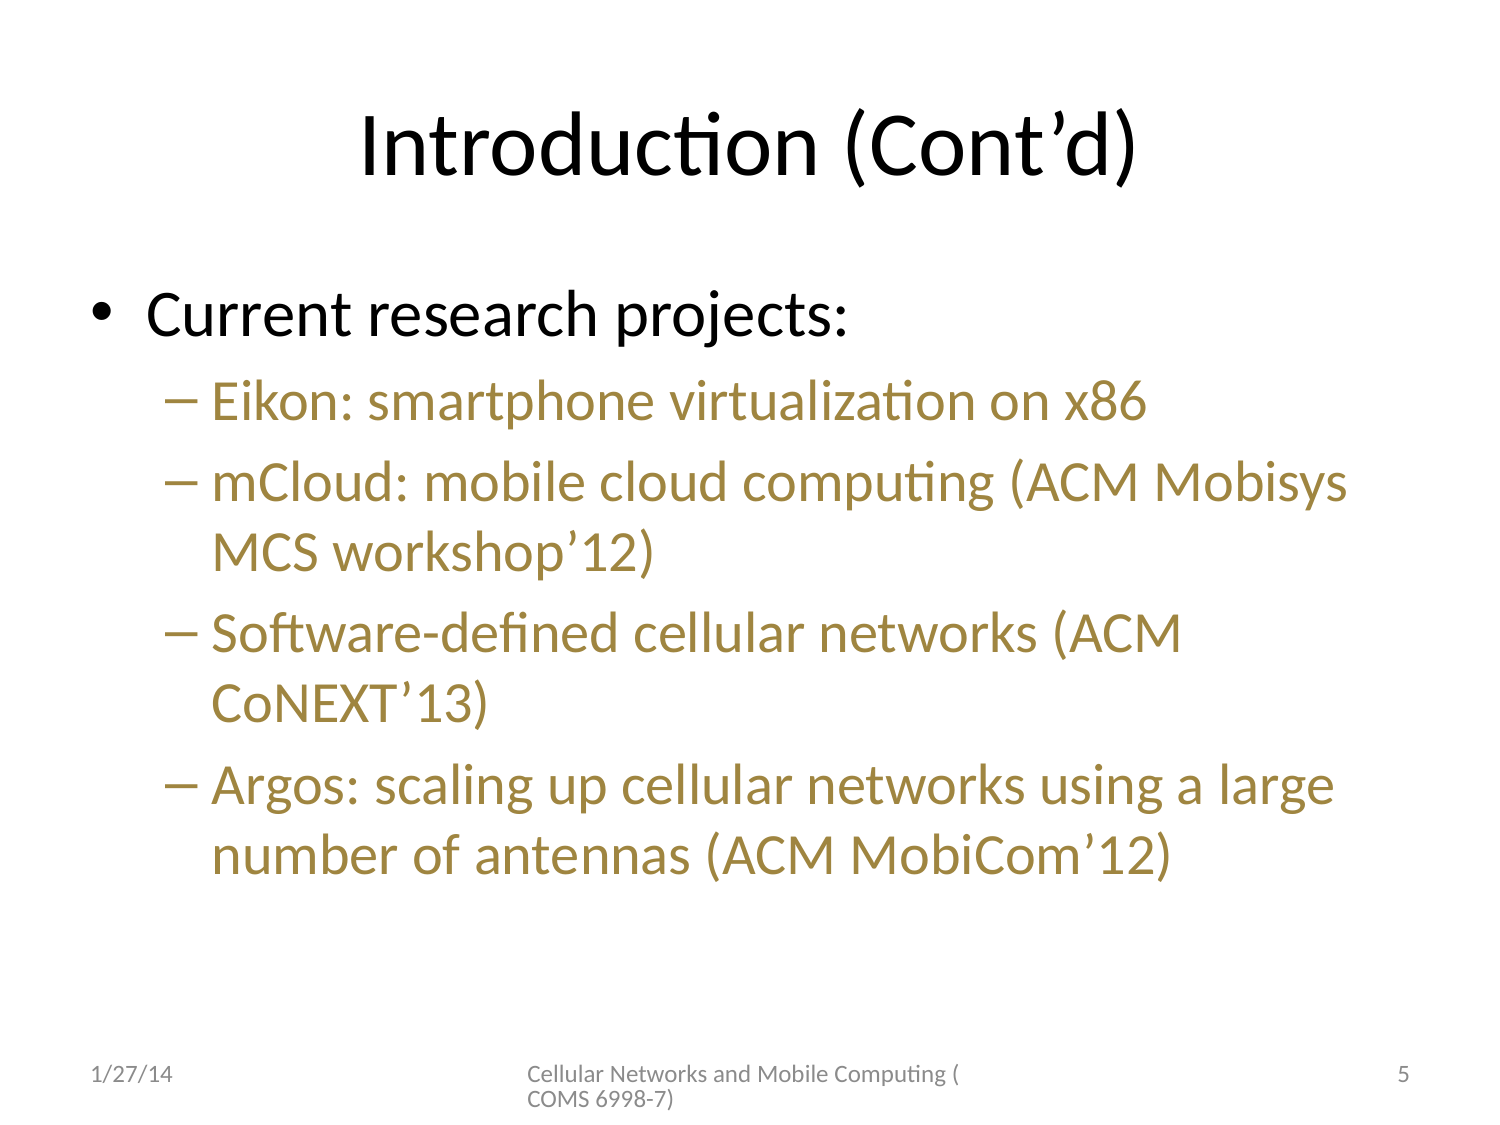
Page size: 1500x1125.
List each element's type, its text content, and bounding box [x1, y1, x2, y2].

title Introduction (Cont’d) [75, 45, 1425, 233]
list Current research projects: Eikon: smartphone virtualization on x86 mCloud: mobile cloud computing (ACM Mobisys MCS workshop’12) Software-defined cellular networks (ACM CoNEXT’13) Argos: scaling up cellular networks using a large number of antennas (ACM MobiCom’12) [75, 262, 1425, 1005]
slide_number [75, 1042, 425, 1103]
slide_number 5 [1074, 1042, 1425, 1103]
footer Cellular Networks and Mobile Computing (COMS 6998-7) [512, 1042, 988, 1103]
